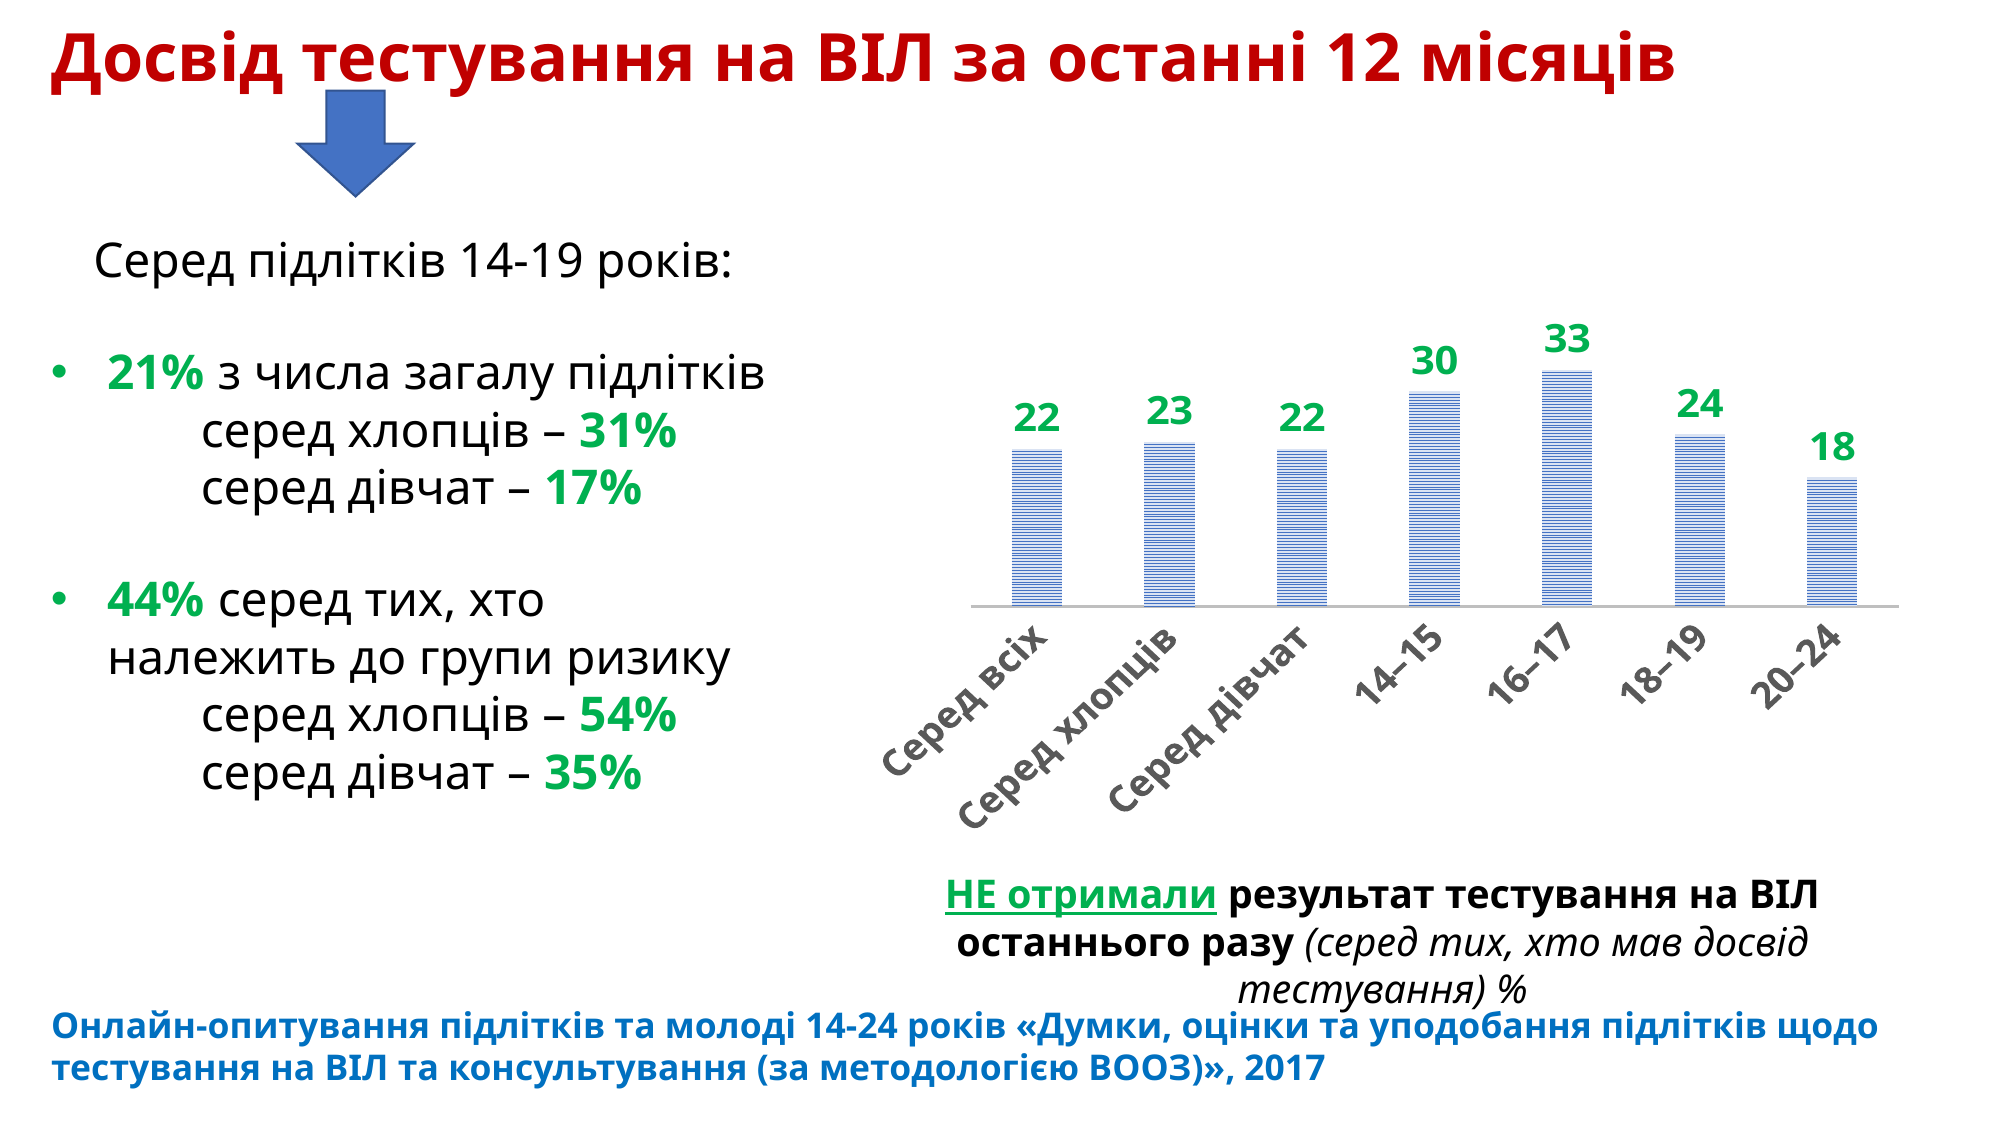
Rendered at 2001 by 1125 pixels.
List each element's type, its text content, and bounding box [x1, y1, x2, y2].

chart [845, 310, 1921, 852]
text_box [294, 89, 417, 198]
title Досвід тестування на ВІЛ за останні 12 місяців [36, 29, 1863, 91]
text_box НЕ отримали результат тестування на ВІЛ останнього разу (серед тих, хто мав досвід тестування) % [882, 861, 1883, 995]
text_box Серед підлітків 14-19 років: 21% з числа загалу підлітків серед хлопців – 31% серед дівчат – 17% 44% серед тих, хто належить до групи ризику серед хлопців – 54% серед дівчат – 35% [36, 221, 792, 907]
text_box Онлайн-опитування підлітків та молоді 14-24 років «Думки, оцінки та уподобання підлітків щодо тестування на ВІЛ та консультування (за методологією ВООЗ)», 2017 [36, 995, 1921, 1096]
